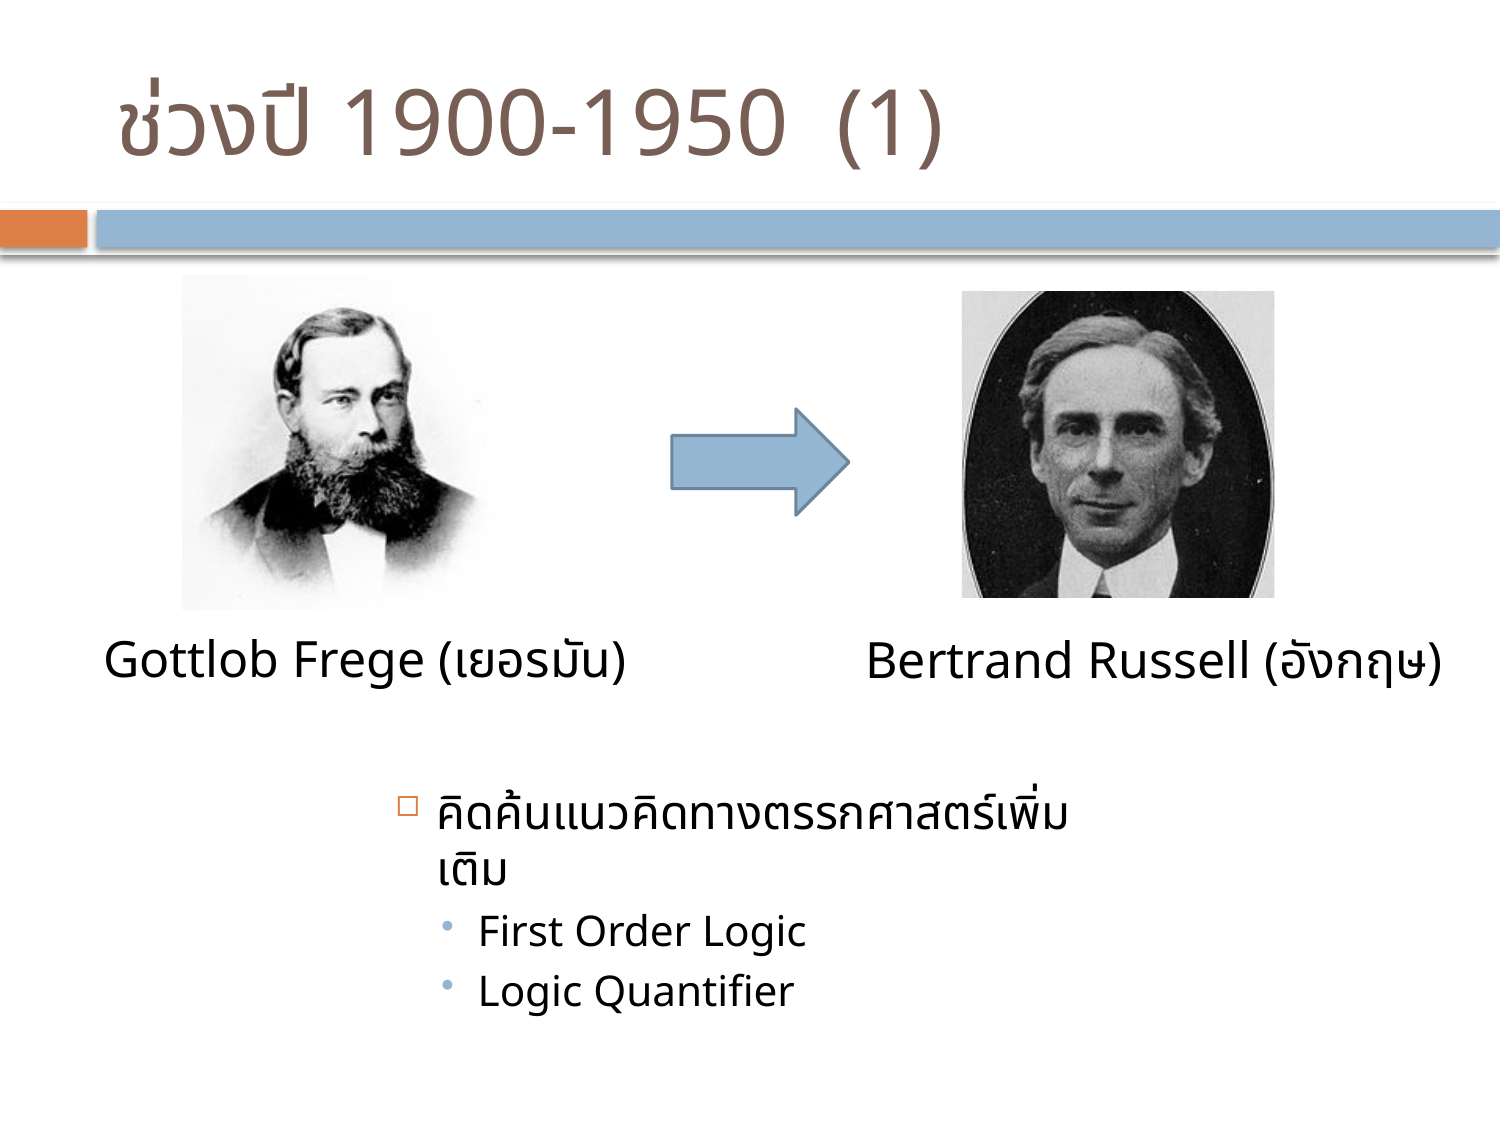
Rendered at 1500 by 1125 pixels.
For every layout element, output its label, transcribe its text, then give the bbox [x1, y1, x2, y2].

text_box Gottlob Frege (เยอรมัน) [88, 620, 642, 695]
picture [961, 291, 1275, 599]
text_box Bertrand Russell (อังกฤษ) [850, 621, 1458, 697]
list คิดค้นแนวคิดทางตรรกศาสตร์เพิ่มเติม First Order Logic Logic Quantifier [380, 774, 1154, 1024]
text_box [670, 407, 851, 517]
picture [181, 274, 495, 610]
title ช่วงปี 1900-1950 (1) [100, 37, 1438, 200]
